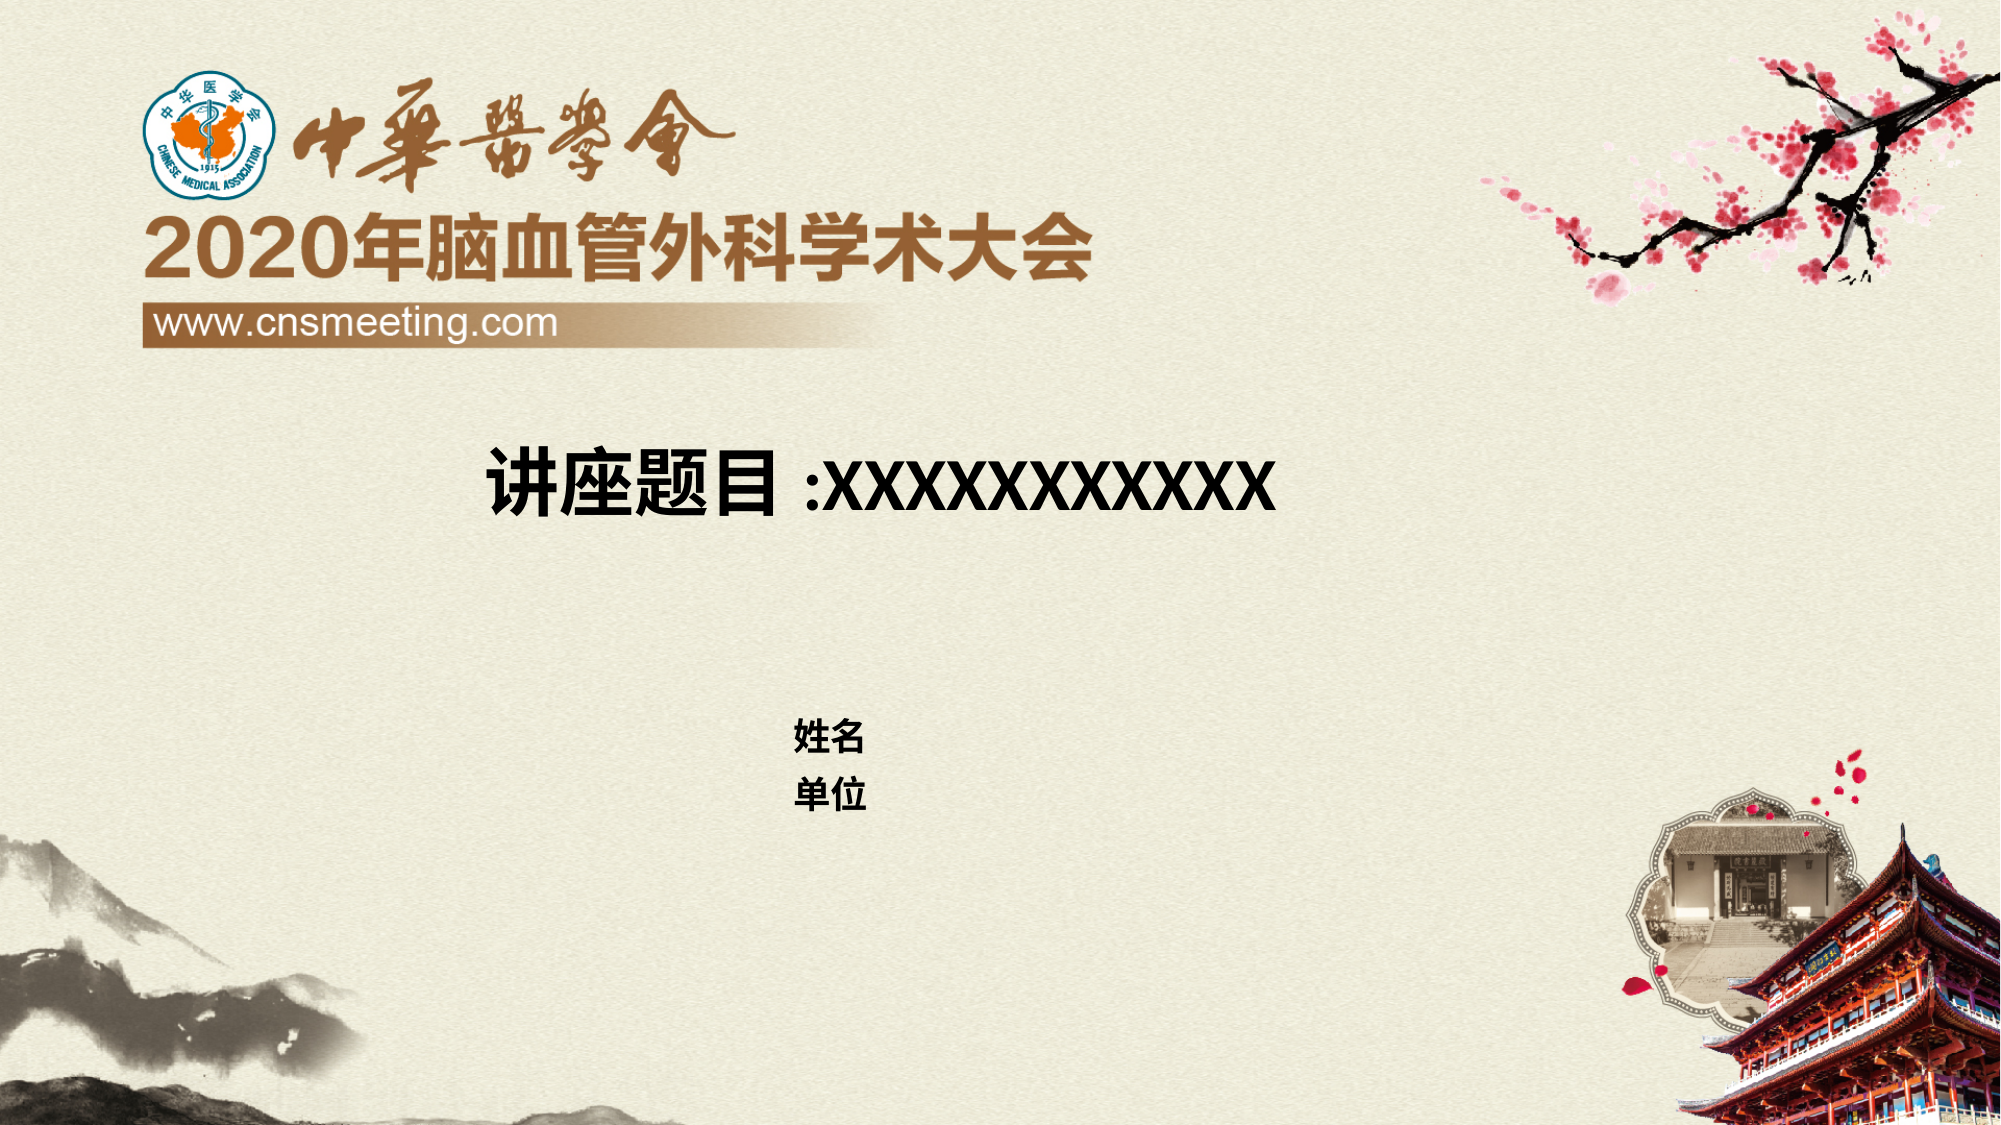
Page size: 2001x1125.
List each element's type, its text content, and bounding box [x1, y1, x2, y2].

picture [0, 0, 2001, 1125]
text_box 讲座题目:XXXXXXXXXXX [315, 427, 1446, 533]
text_box 姓名 单位 [490, 692, 1172, 824]
